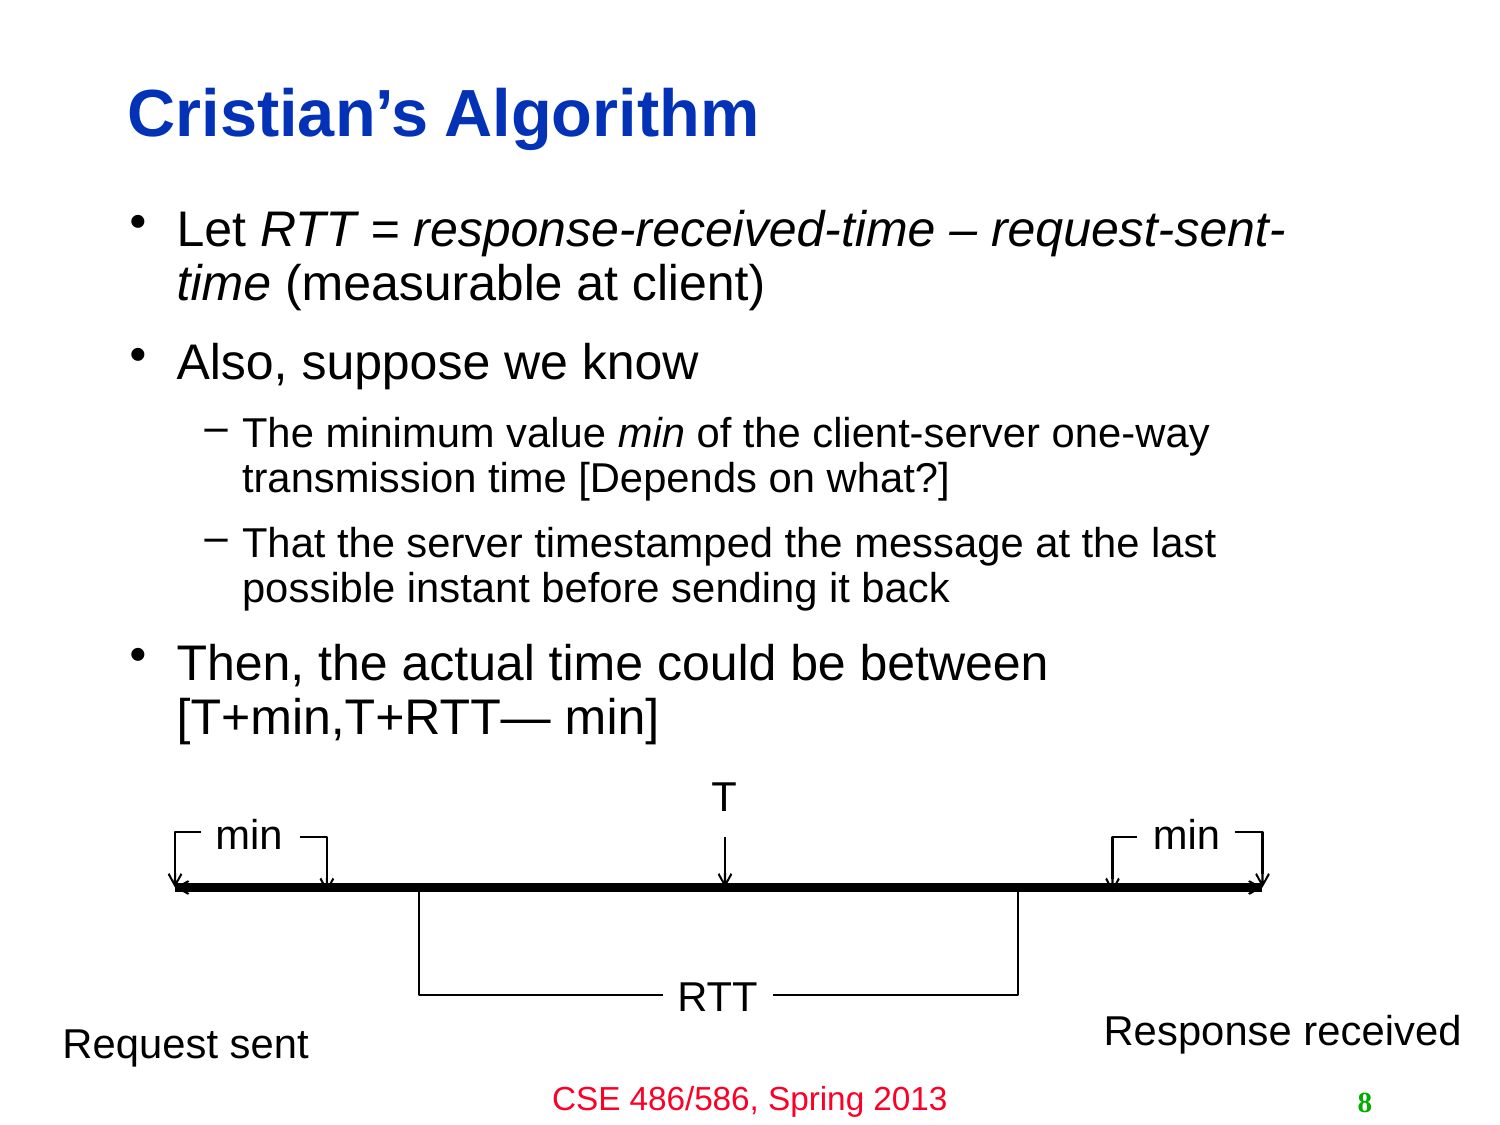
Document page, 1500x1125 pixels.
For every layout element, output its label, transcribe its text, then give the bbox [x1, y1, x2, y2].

text_box min [1138, 800, 1236, 865]
title Cristian’s Algorithm [112, 53, 1310, 176]
text_box Request sent [47, 1009, 324, 1075]
text_box T [668, 762, 781, 828]
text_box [1112, 837, 1138, 885]
text_box Response received [1088, 996, 1477, 1062]
list Let RTT = response-received-time – request-sent-time (measurable at client) Also, suppose we know The minimum value min of the client-server one-way transmission time [Depends on what?] That the server timestamped the message at the last possible instant before sending it back Then, the actual time could be between [T+min,T+RTT— min] [114, 195, 1376, 1005]
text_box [174, 887, 663, 996]
slide_number 8 [1074, 1076, 1388, 1125]
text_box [1235, 832, 1263, 887]
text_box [299, 837, 328, 893]
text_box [772, 887, 1263, 996]
text_box min [200, 800, 298, 865]
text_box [174, 832, 201, 888]
text_box RTT [662, 962, 773, 1028]
